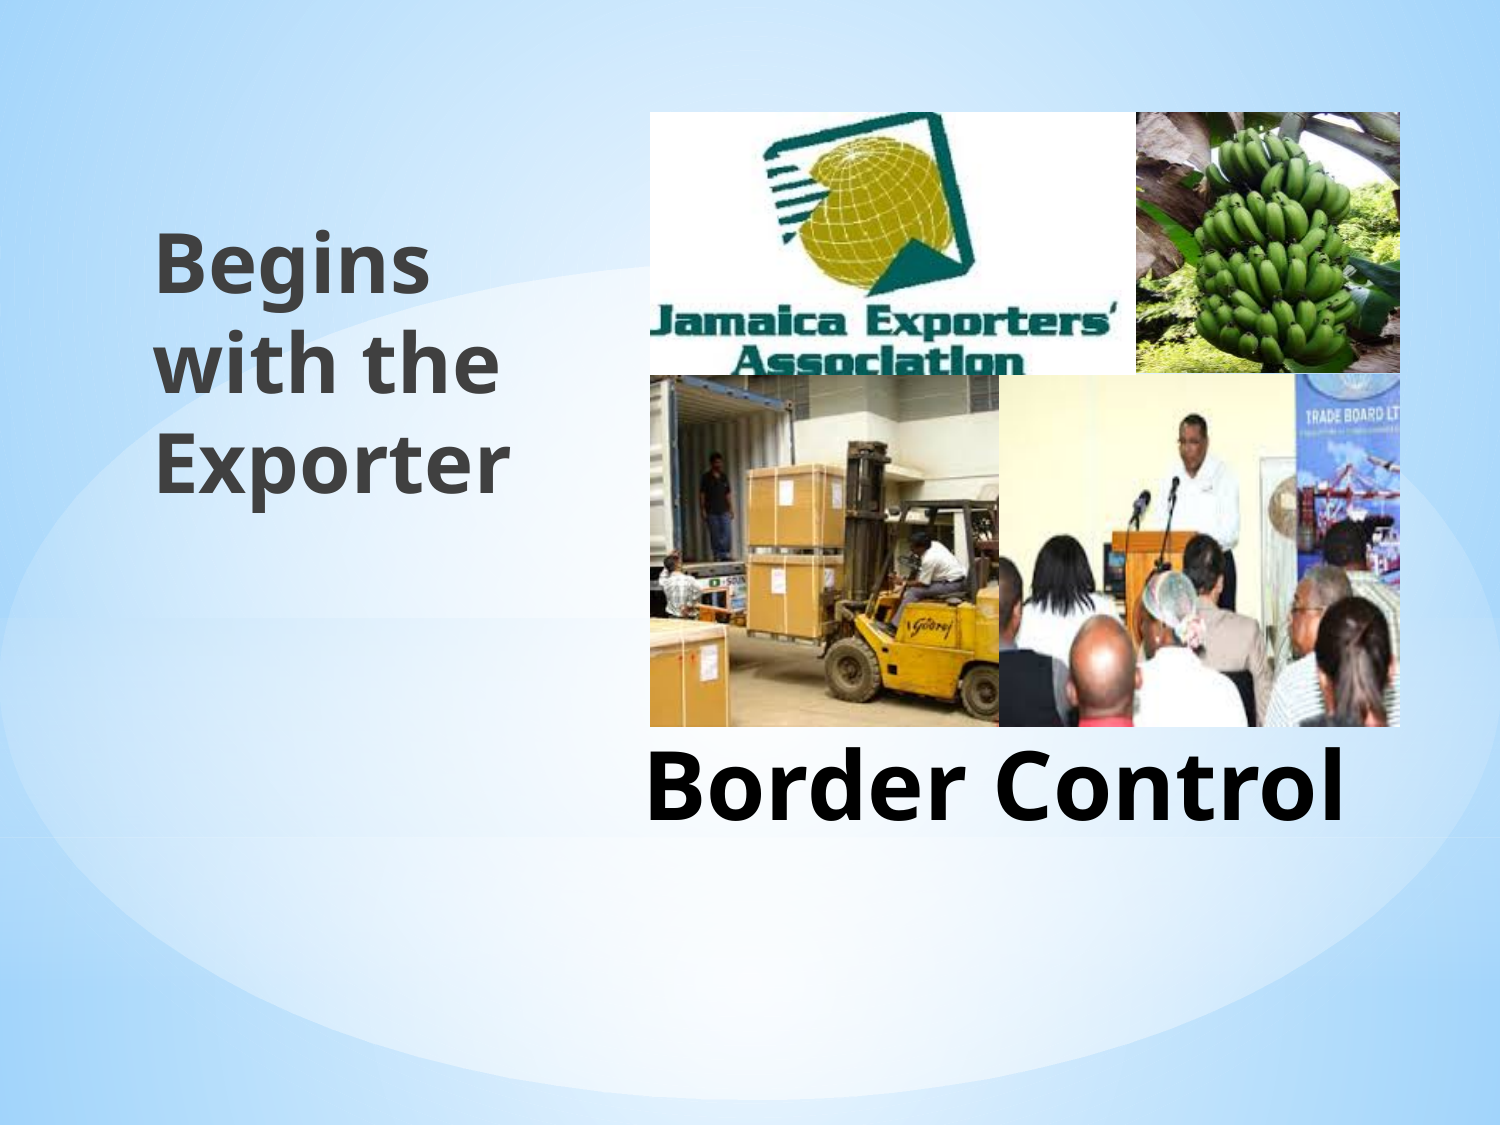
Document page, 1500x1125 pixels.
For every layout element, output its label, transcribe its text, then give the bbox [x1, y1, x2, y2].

list Begins with the Exporter [99, 125, 644, 695]
title Border Control [294, 717, 1363, 905]
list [1138, 112, 1401, 373]
picture [649, 112, 1401, 727]
